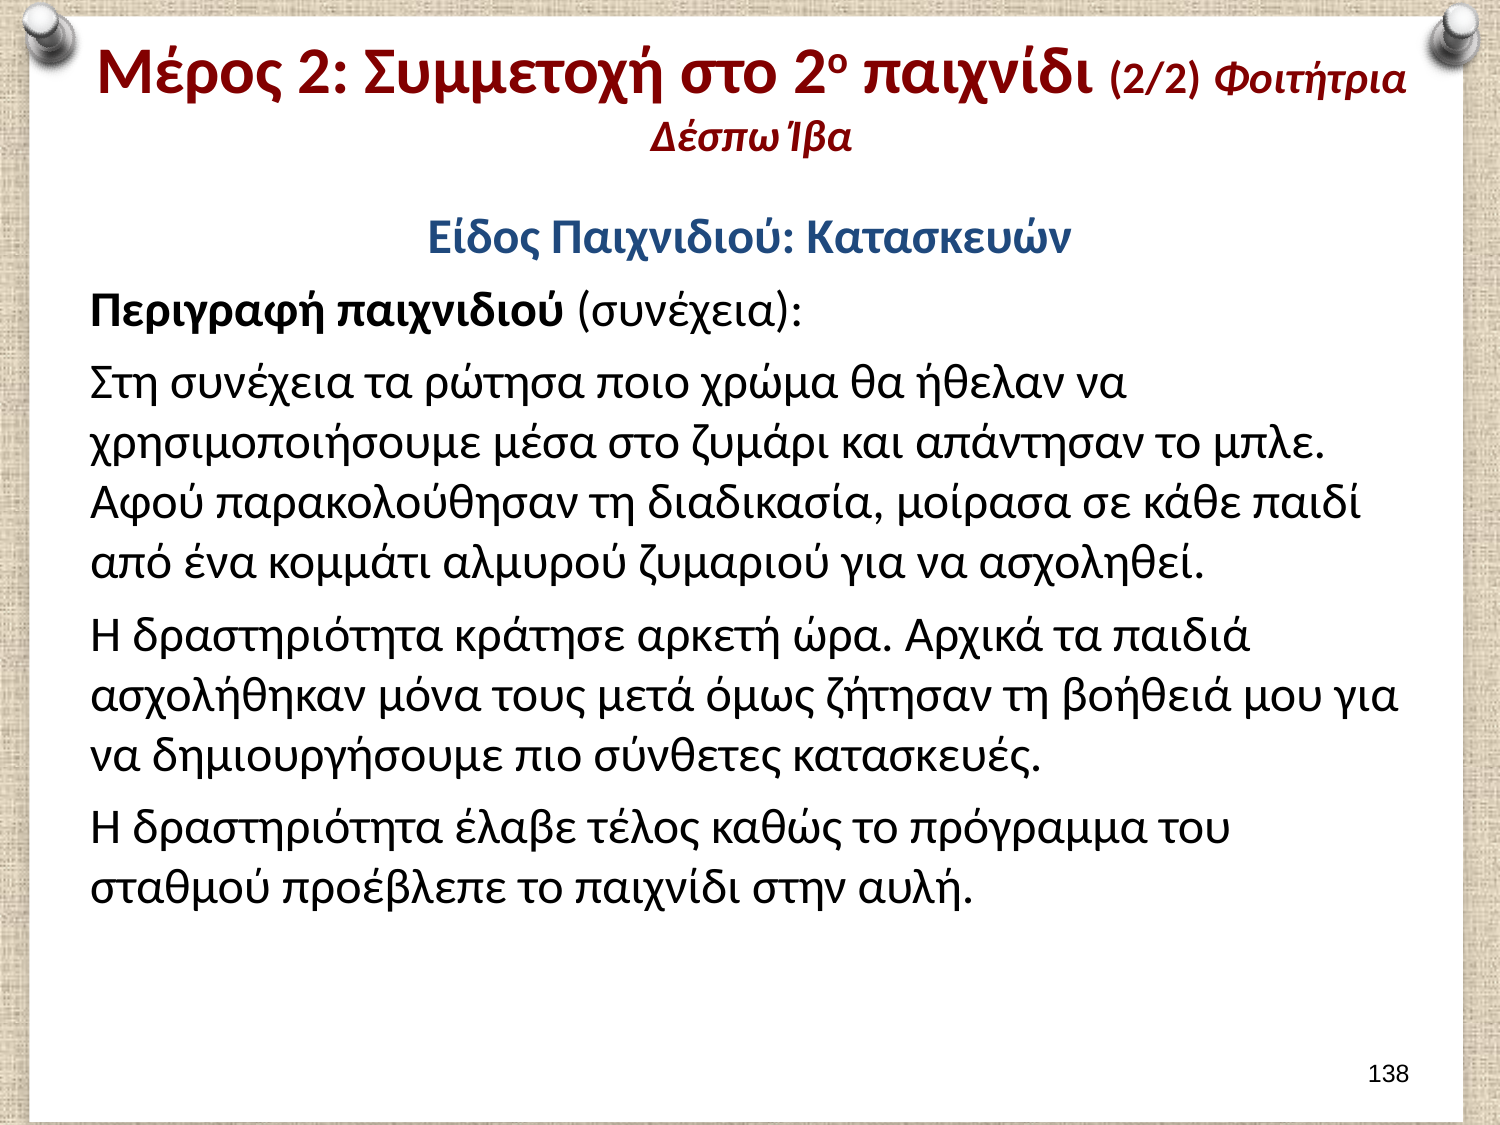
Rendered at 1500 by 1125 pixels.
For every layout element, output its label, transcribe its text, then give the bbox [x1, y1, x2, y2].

title Μέρος 2: Συμμετοχή στο 2ο παιχνίδι (2/2) Φοιτήτρια Δέσπω Ίβα [76, 19, 1427, 169]
list Είδος Παιχνιδιού: Κατασκευών Περιγραφή παιχνιδιού (συνέχεια): Στη συνέχεια τα ρώτησα ποιο χρώμα θα ήθελαν να χρησιμοποιήσουμε μέσα στο ζυμάρι και απάντησαν το μπλε. Αφού παρακολούθησαν τη διαδικασία, μοίρασα σε κάθε παιδί από ένα κομμάτι αλμυρού ζυμαριού για να ασχοληθεί. Η δραστηριότητα κράτησε αρκετή ώρα. Αρχικά τα παιδιά ασχολήθηκαν μόνα τους μετά όμως ζήτησαν τη βοήθειά μου για να δημιουργήσουμε πιο σύνθετες κατασκευές. Η δραστηριότητα έλαβε τέλος καθώς το πρόγραμμα του σταθμού προέβλεπε το παιχνίδι στην αυλή. [75, 196, 1425, 1024]
picture [0, 0, 1500, 1125]
slide_number 137 [1074, 1042, 1425, 1103]
